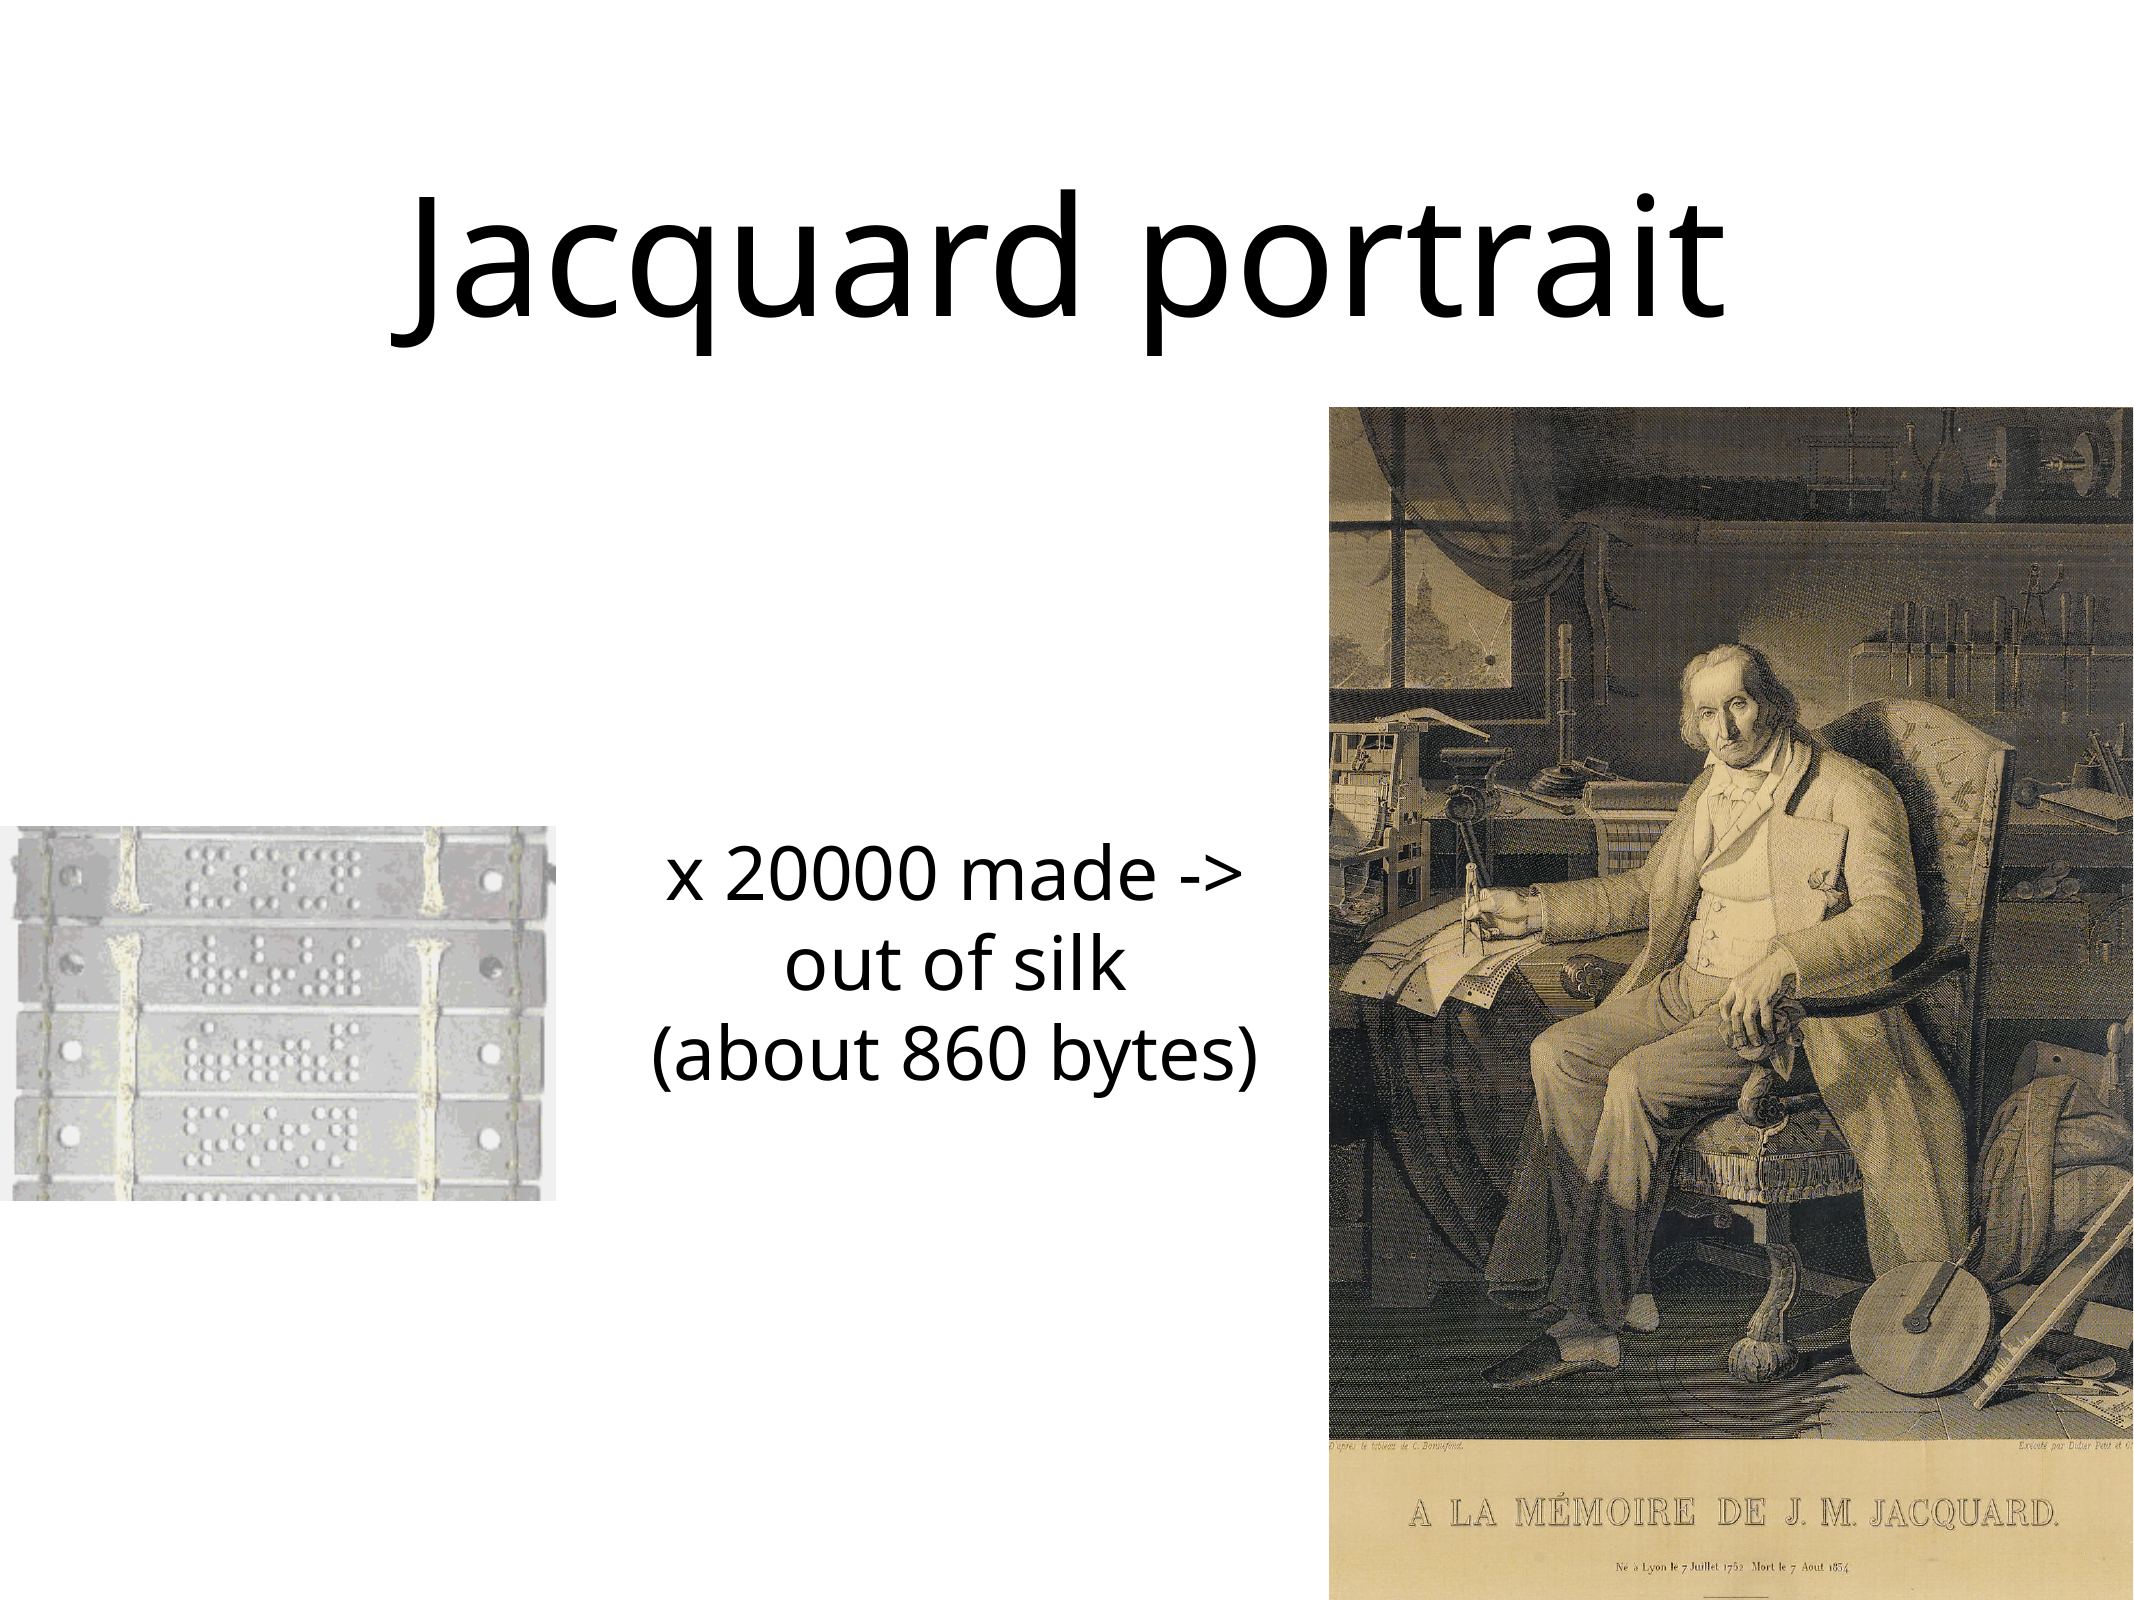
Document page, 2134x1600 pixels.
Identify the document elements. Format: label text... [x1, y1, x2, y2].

text_box x 20000 made -> out of silk (about 860 bytes) [643, 817, 1268, 1104]
picture [0, 825, 556, 1202]
picture [1329, 406, 2134, 1600]
title Jacquard portrait [155, 72, 1978, 428]
